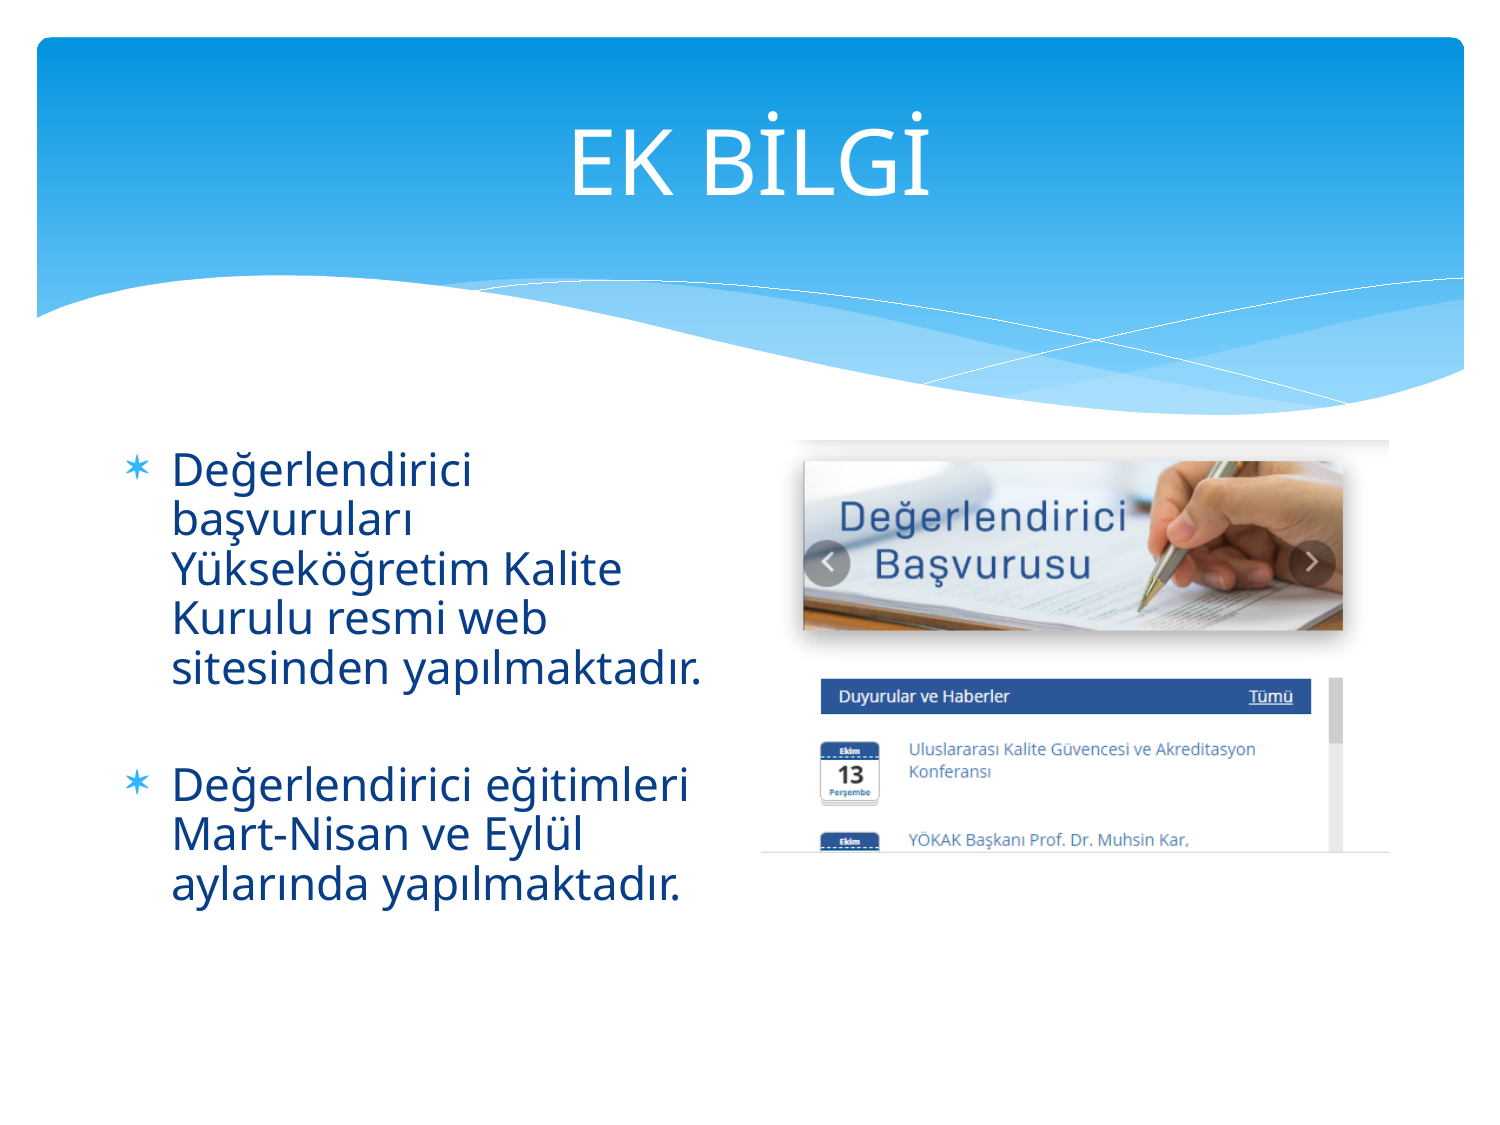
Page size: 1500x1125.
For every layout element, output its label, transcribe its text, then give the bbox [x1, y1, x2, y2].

picture [761, 440, 1390, 853]
list Değerlendirici başvuruları Yükseköğretim Kalite Kurulu resmi web sitesinden yapılmaktadır. Değerlendirici eğitimleri Mart-Nisan ve Eylül aylarında yapılmaktadır. [111, 439, 738, 1005]
title EK BİLGİ [75, 55, 1425, 261]
